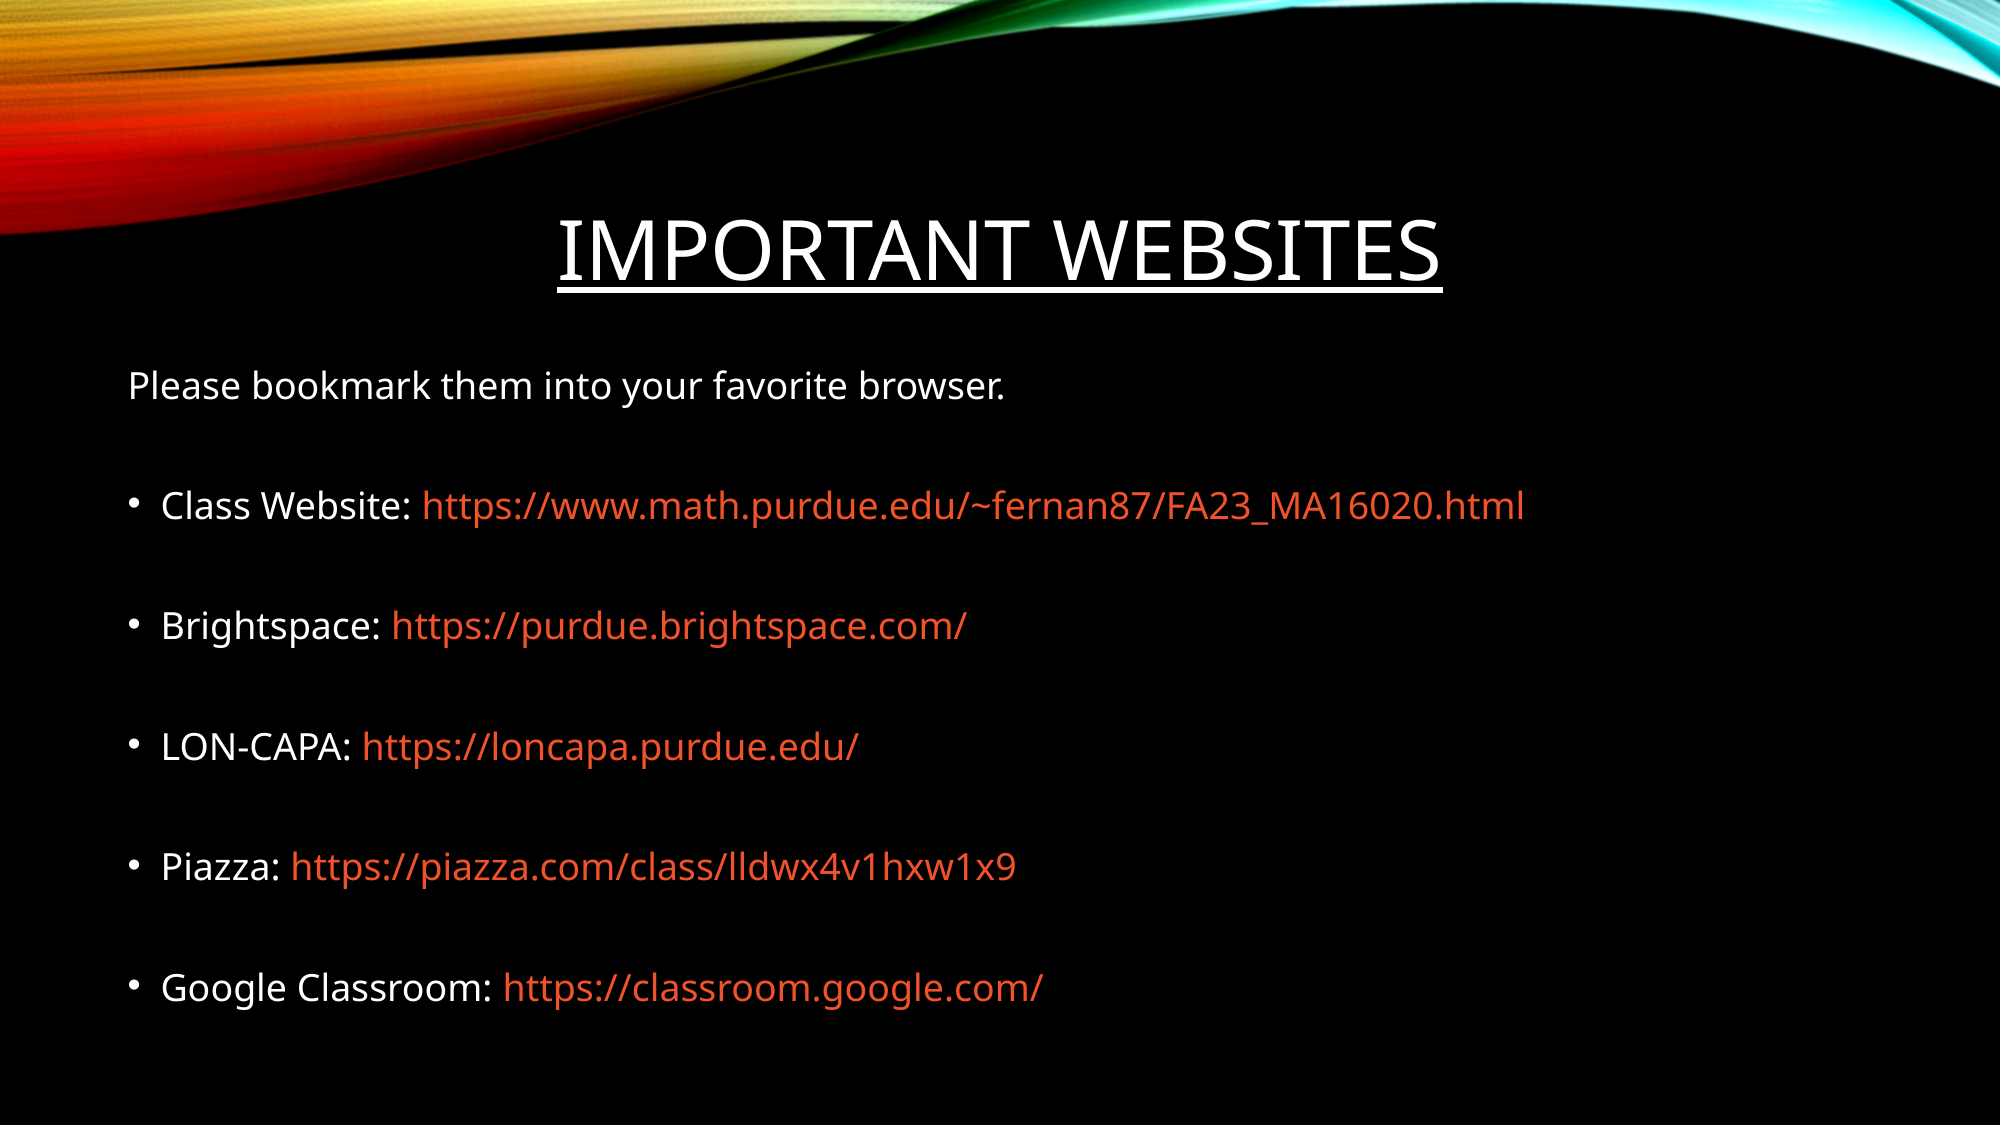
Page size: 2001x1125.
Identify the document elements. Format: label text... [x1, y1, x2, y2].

title Important WEBSITES [293, 147, 1707, 360]
list Please bookmark them into your favorite browser. Class Website: https://www.math.purdue.edu/~fernan87/FA23_MA16020.html Brightspace: https://purdue.brightspace.com/ LON-CAPA: https://loncapa.purdue.edu/ Piazza: https://piazza.com/class/lldwx4v1hxw1x9 Google Classroom: https://classroom.google.com/ [112, 360, 1888, 1021]
picture [0, 0, 2000, 237]
